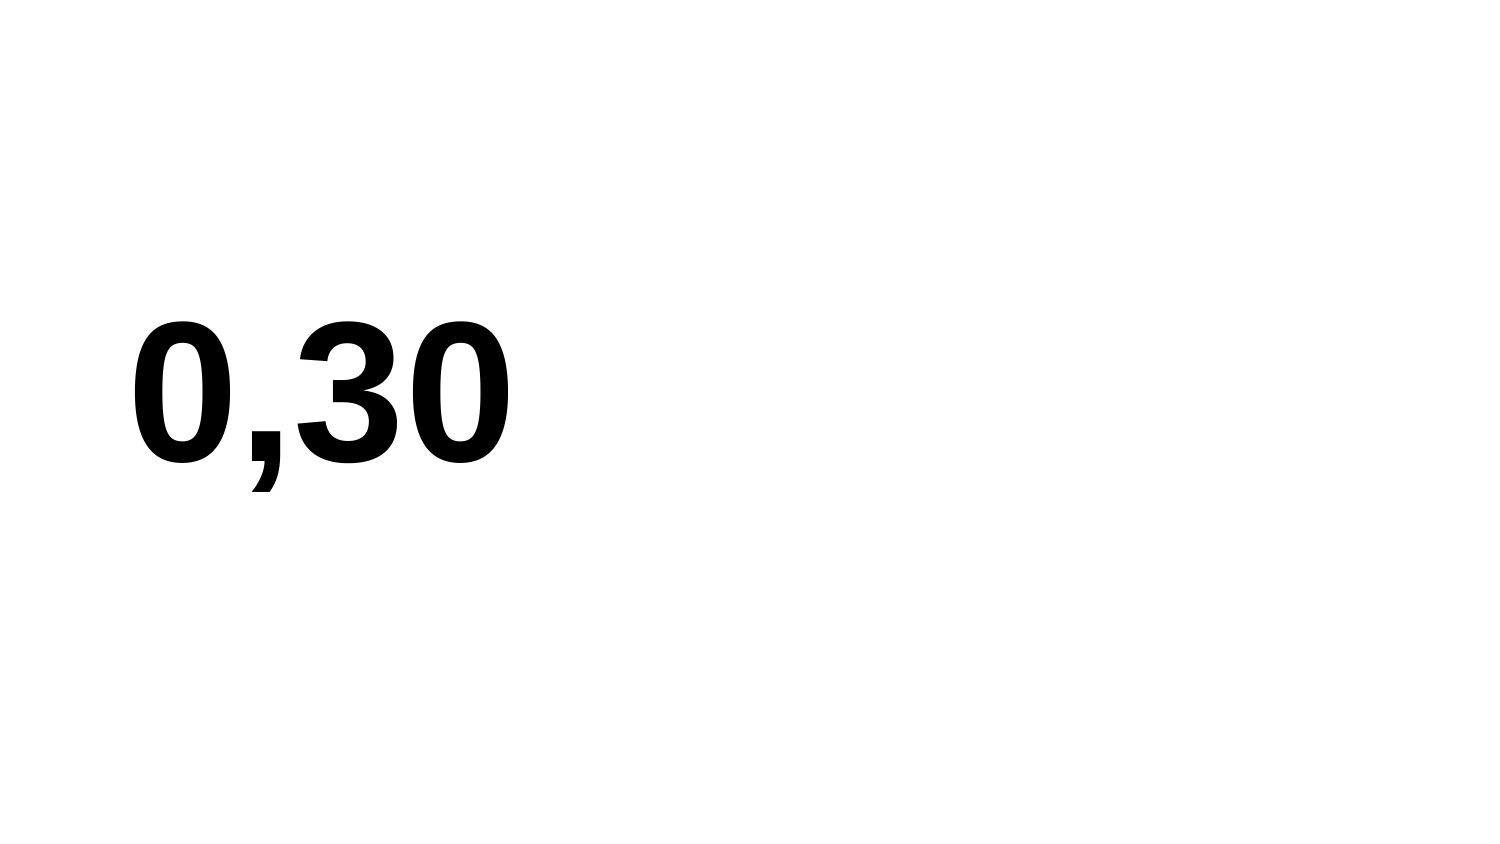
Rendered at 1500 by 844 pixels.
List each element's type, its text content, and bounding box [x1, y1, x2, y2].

text_box 0,30 [112, 326, 1388, 517]
